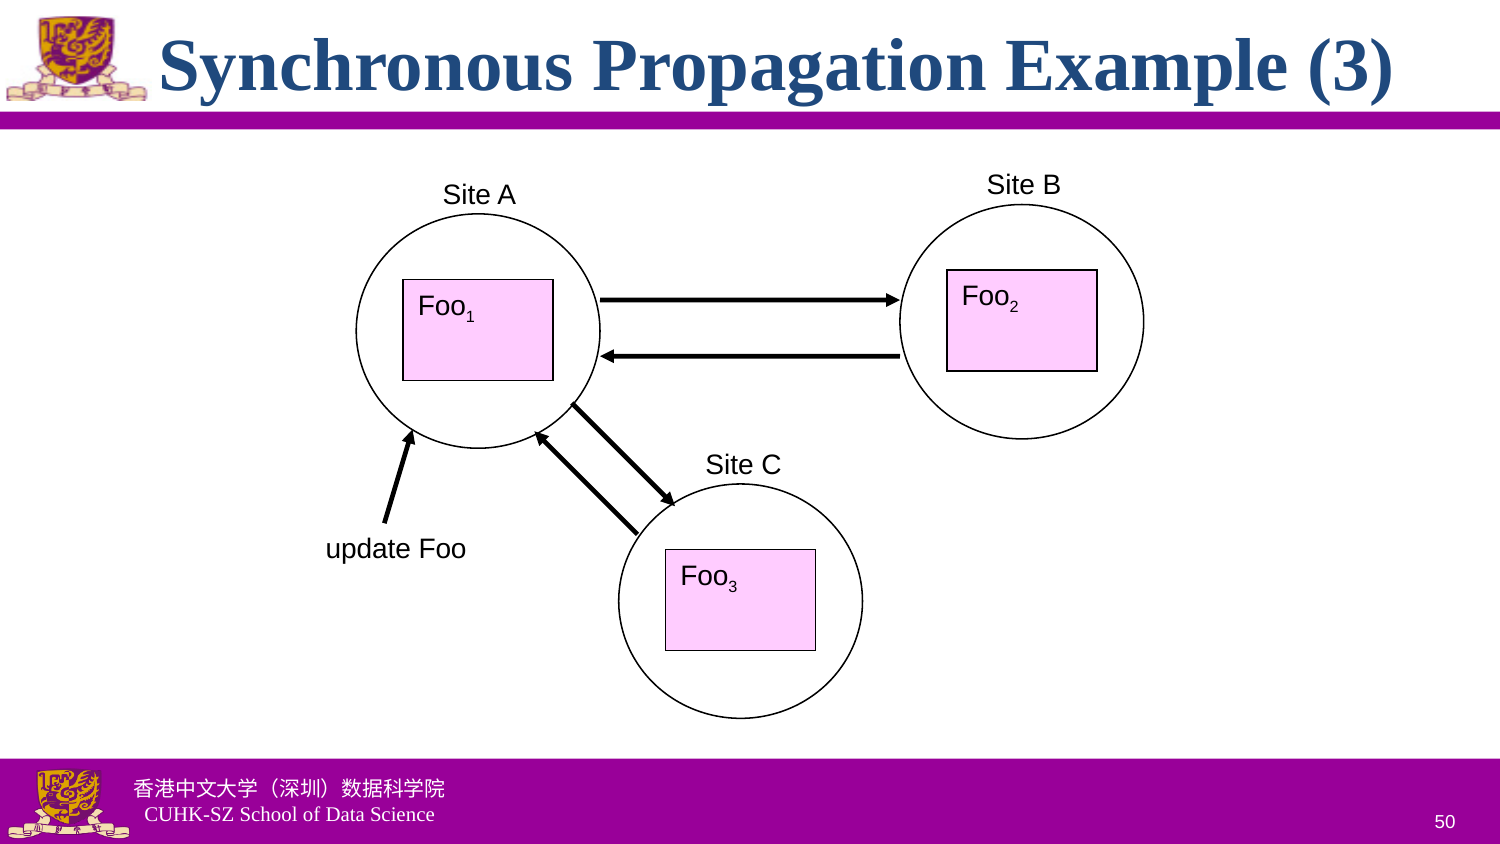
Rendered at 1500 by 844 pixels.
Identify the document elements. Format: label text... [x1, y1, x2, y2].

picture [5, 15, 152, 101]
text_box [309, 429, 484, 573]
slide_number 50 [1120, 802, 1471, 844]
text_box [604, 293, 894, 307]
title Synchronous Propagation Example (3) [142, 17, 1424, 104]
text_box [899, 159, 1144, 440]
text_box [604, 350, 894, 363]
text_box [355, 168, 601, 449]
picture [7, 768, 130, 839]
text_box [618, 438, 863, 719]
